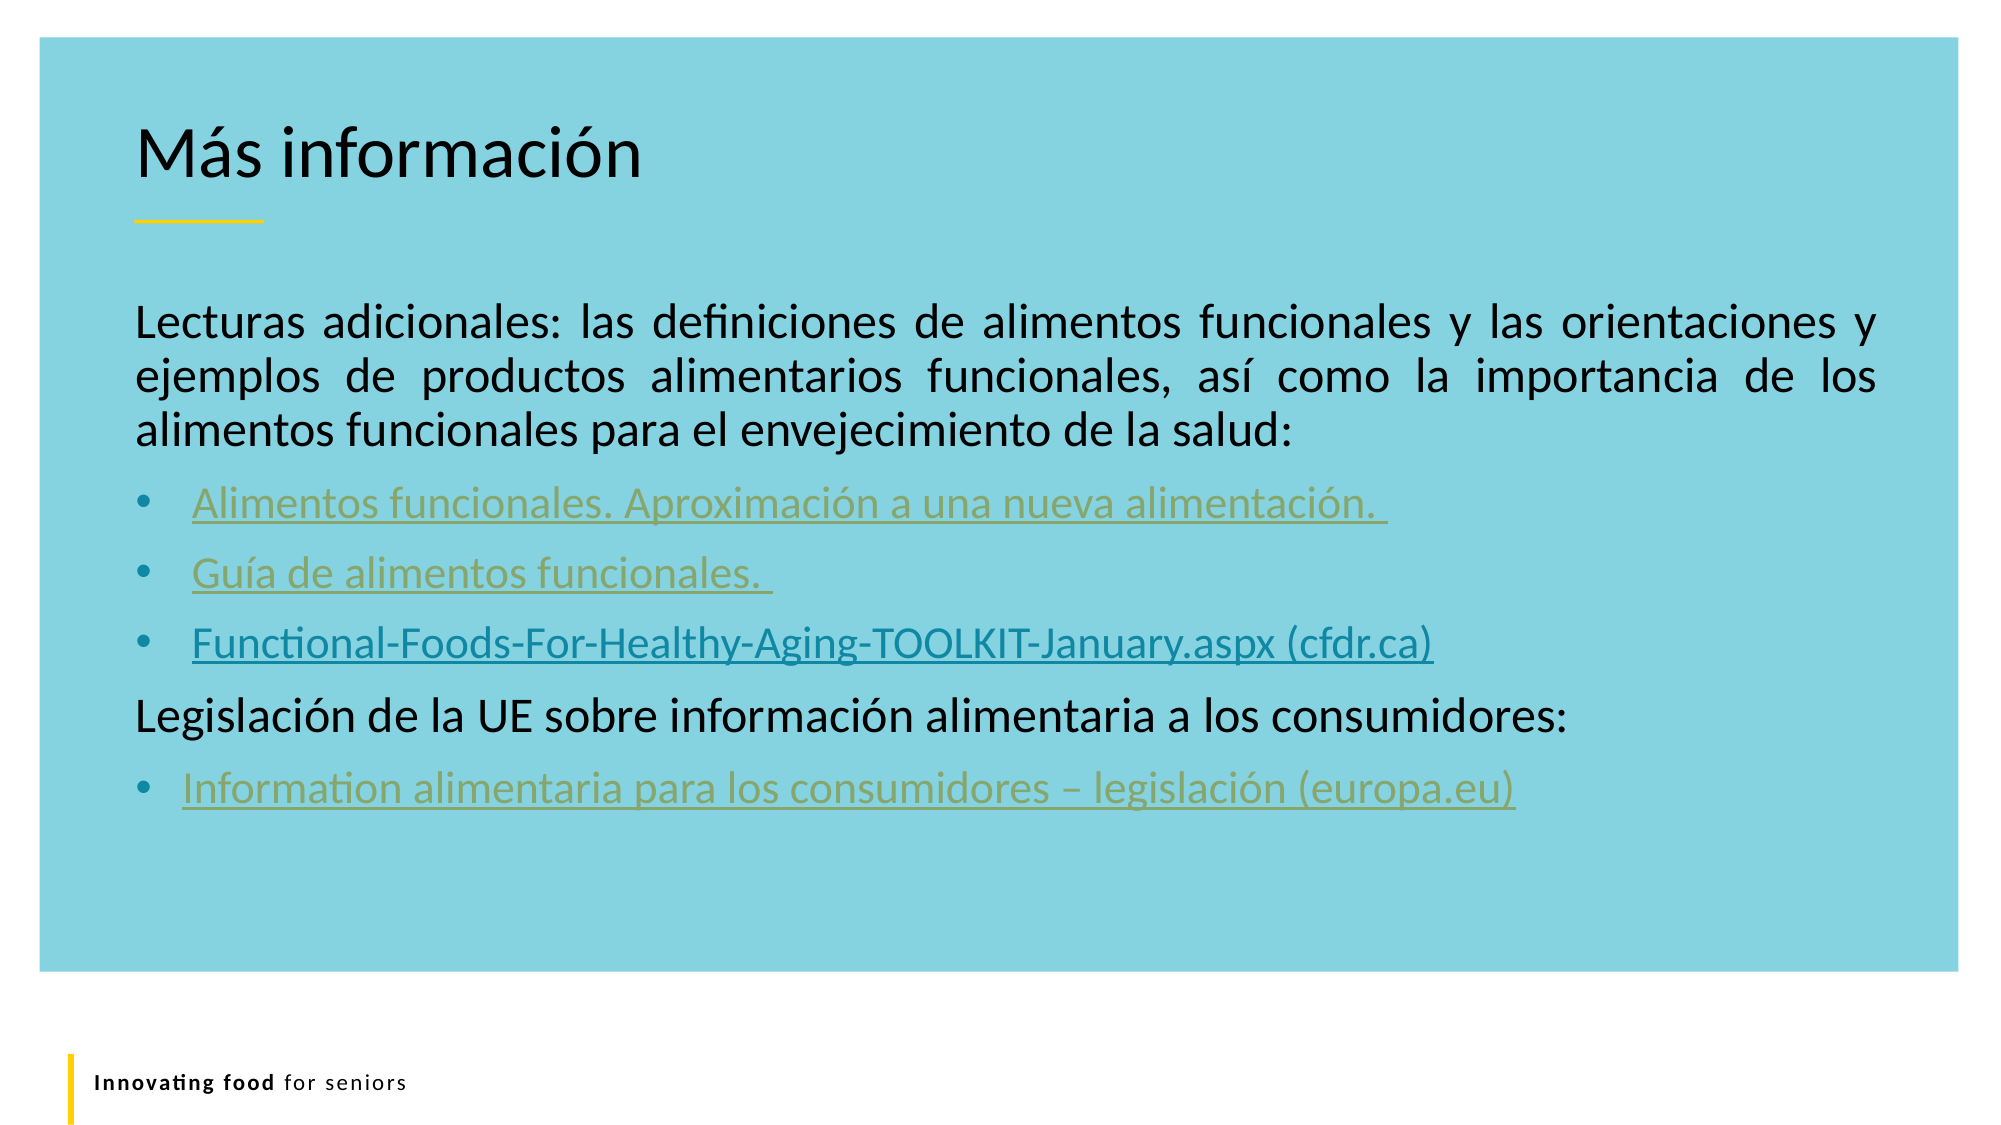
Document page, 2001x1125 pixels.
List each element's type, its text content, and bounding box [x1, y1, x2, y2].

list Lecturas adicionales: las definiciones de alimentos funcionales y las orientaciones y ejemplos de productos alimentarios funcionales, así como la importancia de los alimentos funcionales para el envejecimiento de la salud: Alimentos funcionales. Aproximación a una nueva alimentación. Guía de alimentos funcionales. Functional-Foods-For-Healthy-Aging-TOOLKIT-January.aspx (cfdr.ca) Legislación de la UE sobre información alimentaria a los consumidores: Information alimentaria para los consumidores – legislación (europa.eu) [120, 288, 1894, 941]
list Más información [120, 105, 1894, 201]
